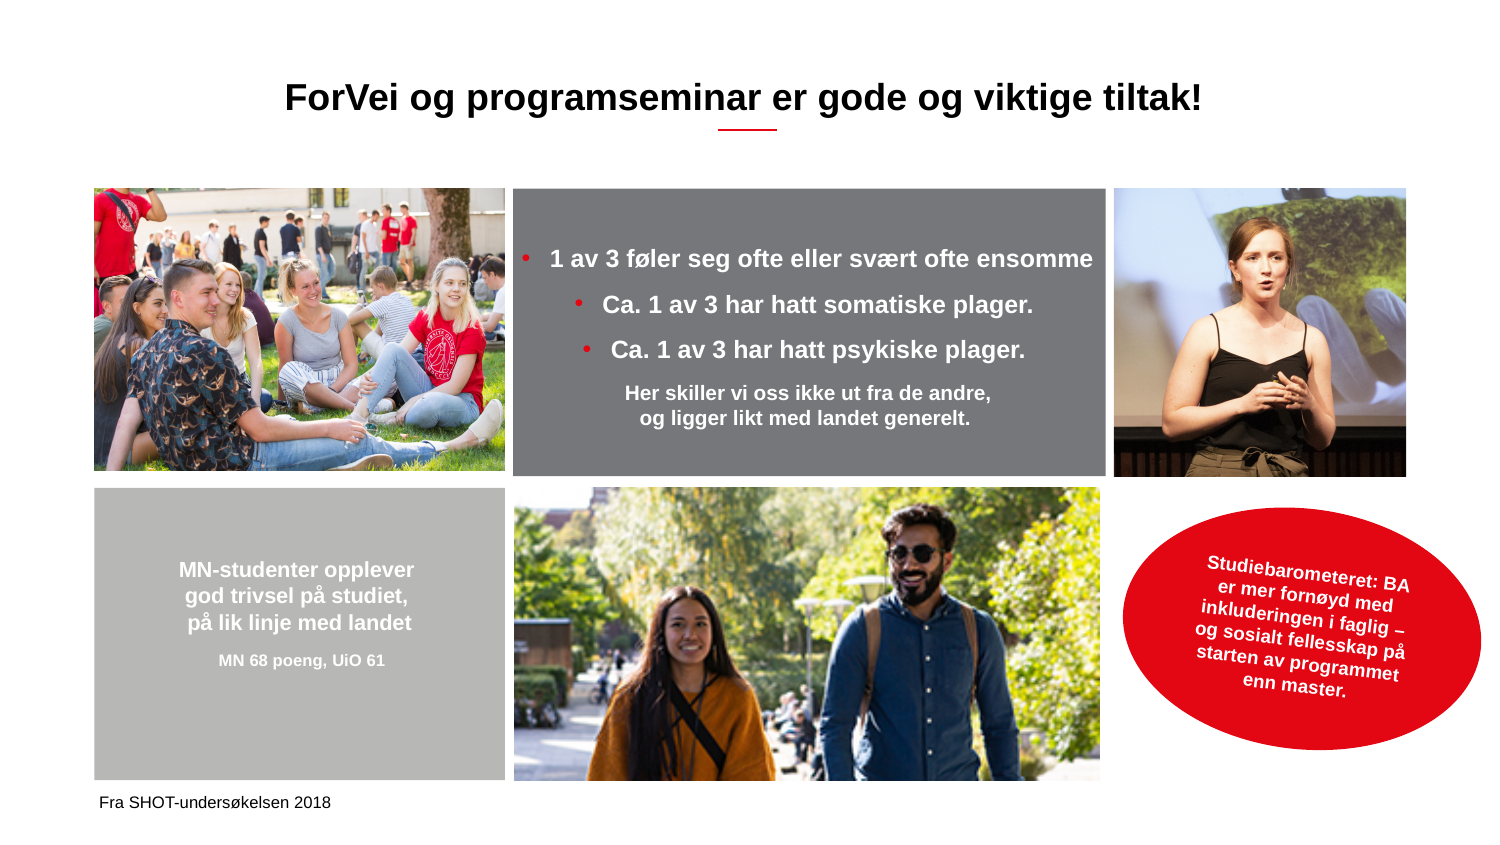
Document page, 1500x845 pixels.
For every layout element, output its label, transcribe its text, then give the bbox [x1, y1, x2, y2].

text_box Fra SHOT-undersøkelsen 2018 [83, 779, 583, 824]
list MN-studenter opplever god trivsel på studiet, på lik linje med landet MN 68 poeng, UiO 61 [94, 487, 505, 779]
list 1 av 3 føler seg ofte eller svært ofte ensomme Ca. 1 av 3 har hatt somatiske plager. Ca. 1 av 3 har hatt psykiske plager. Her skiller vi oss ikke ut fra de andre, og ligger likt med landet generelt. [513, 197, 1104, 471]
picture [514, 487, 1100, 781]
picture [94, 188, 505, 471]
picture [1113, 188, 1407, 477]
title ForVei og programseminar er gode og viktige tiltak! [94, 66, 1395, 126]
text_box [513, 188, 1106, 477]
text_box Studiebarometeret: BA er mer fornøyd med inkluderingen i faglig – og sosialt fellesskap på starten av programmet enn master. [1121, 506, 1483, 752]
